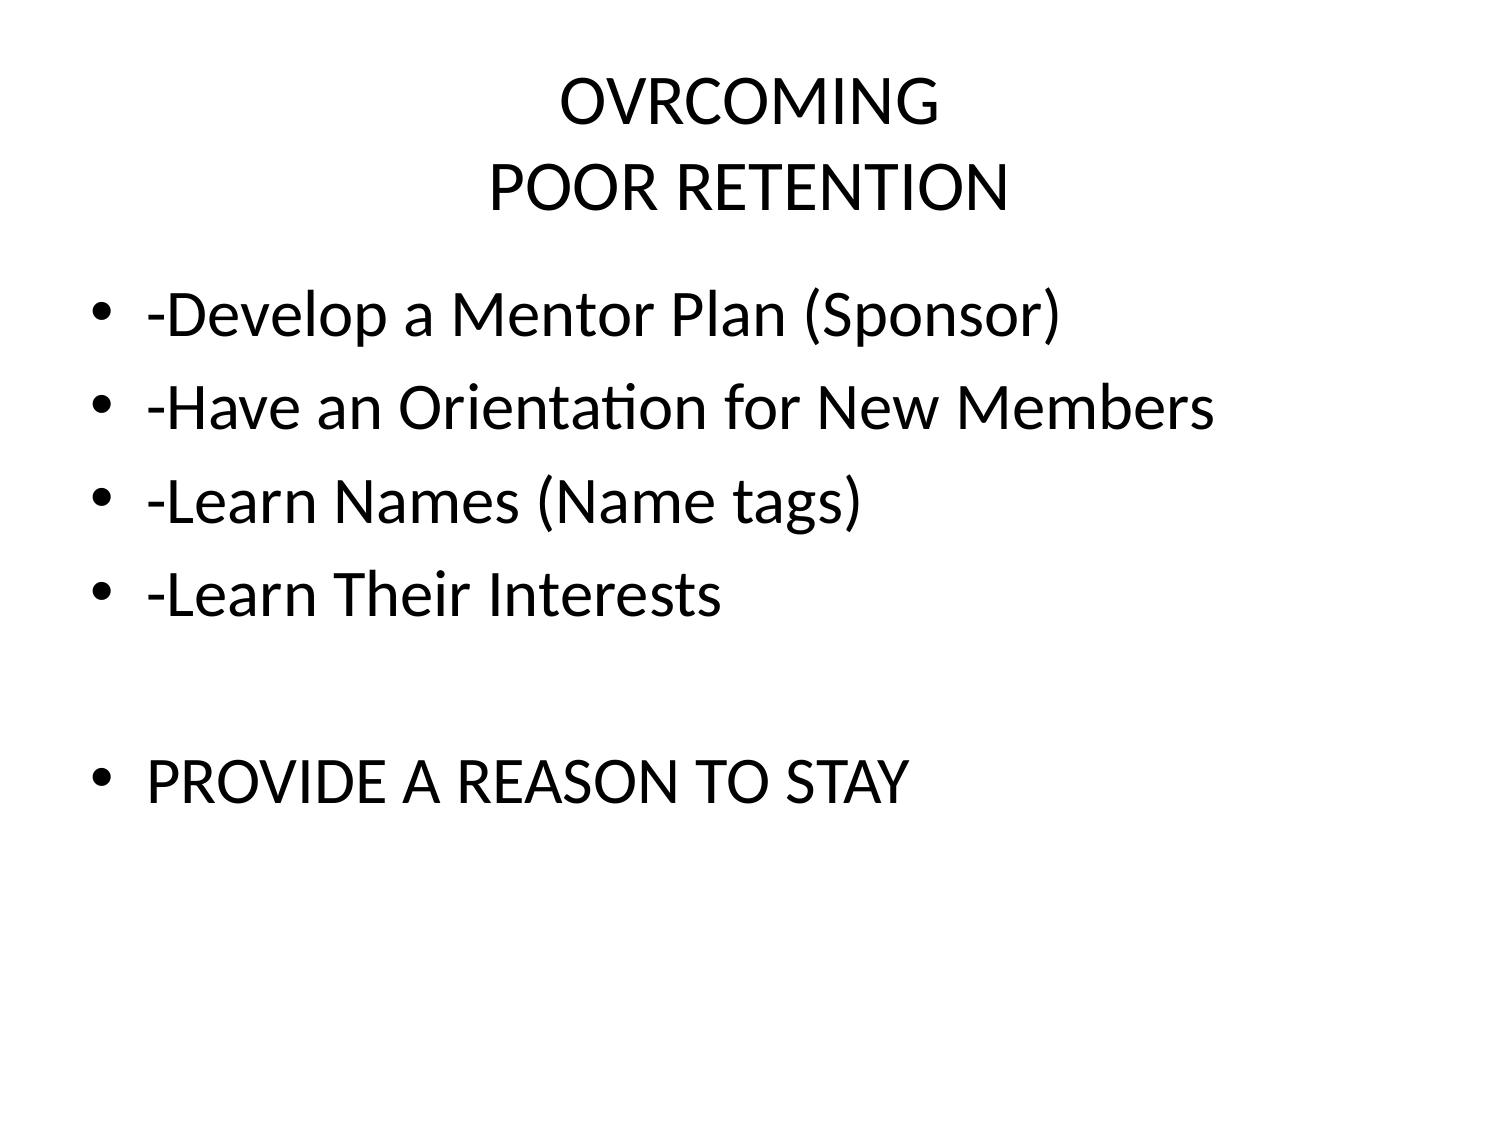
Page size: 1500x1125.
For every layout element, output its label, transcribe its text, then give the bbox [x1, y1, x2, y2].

title OVRCOMING POOR RETENTION [75, 45, 1425, 233]
list -Develop a Mentor Plan (Sponsor) -Have an Orientation for New Members -Learn Names (Name tags) -Learn Their Interests PROVIDE A REASON TO STAY [75, 262, 1425, 1005]
